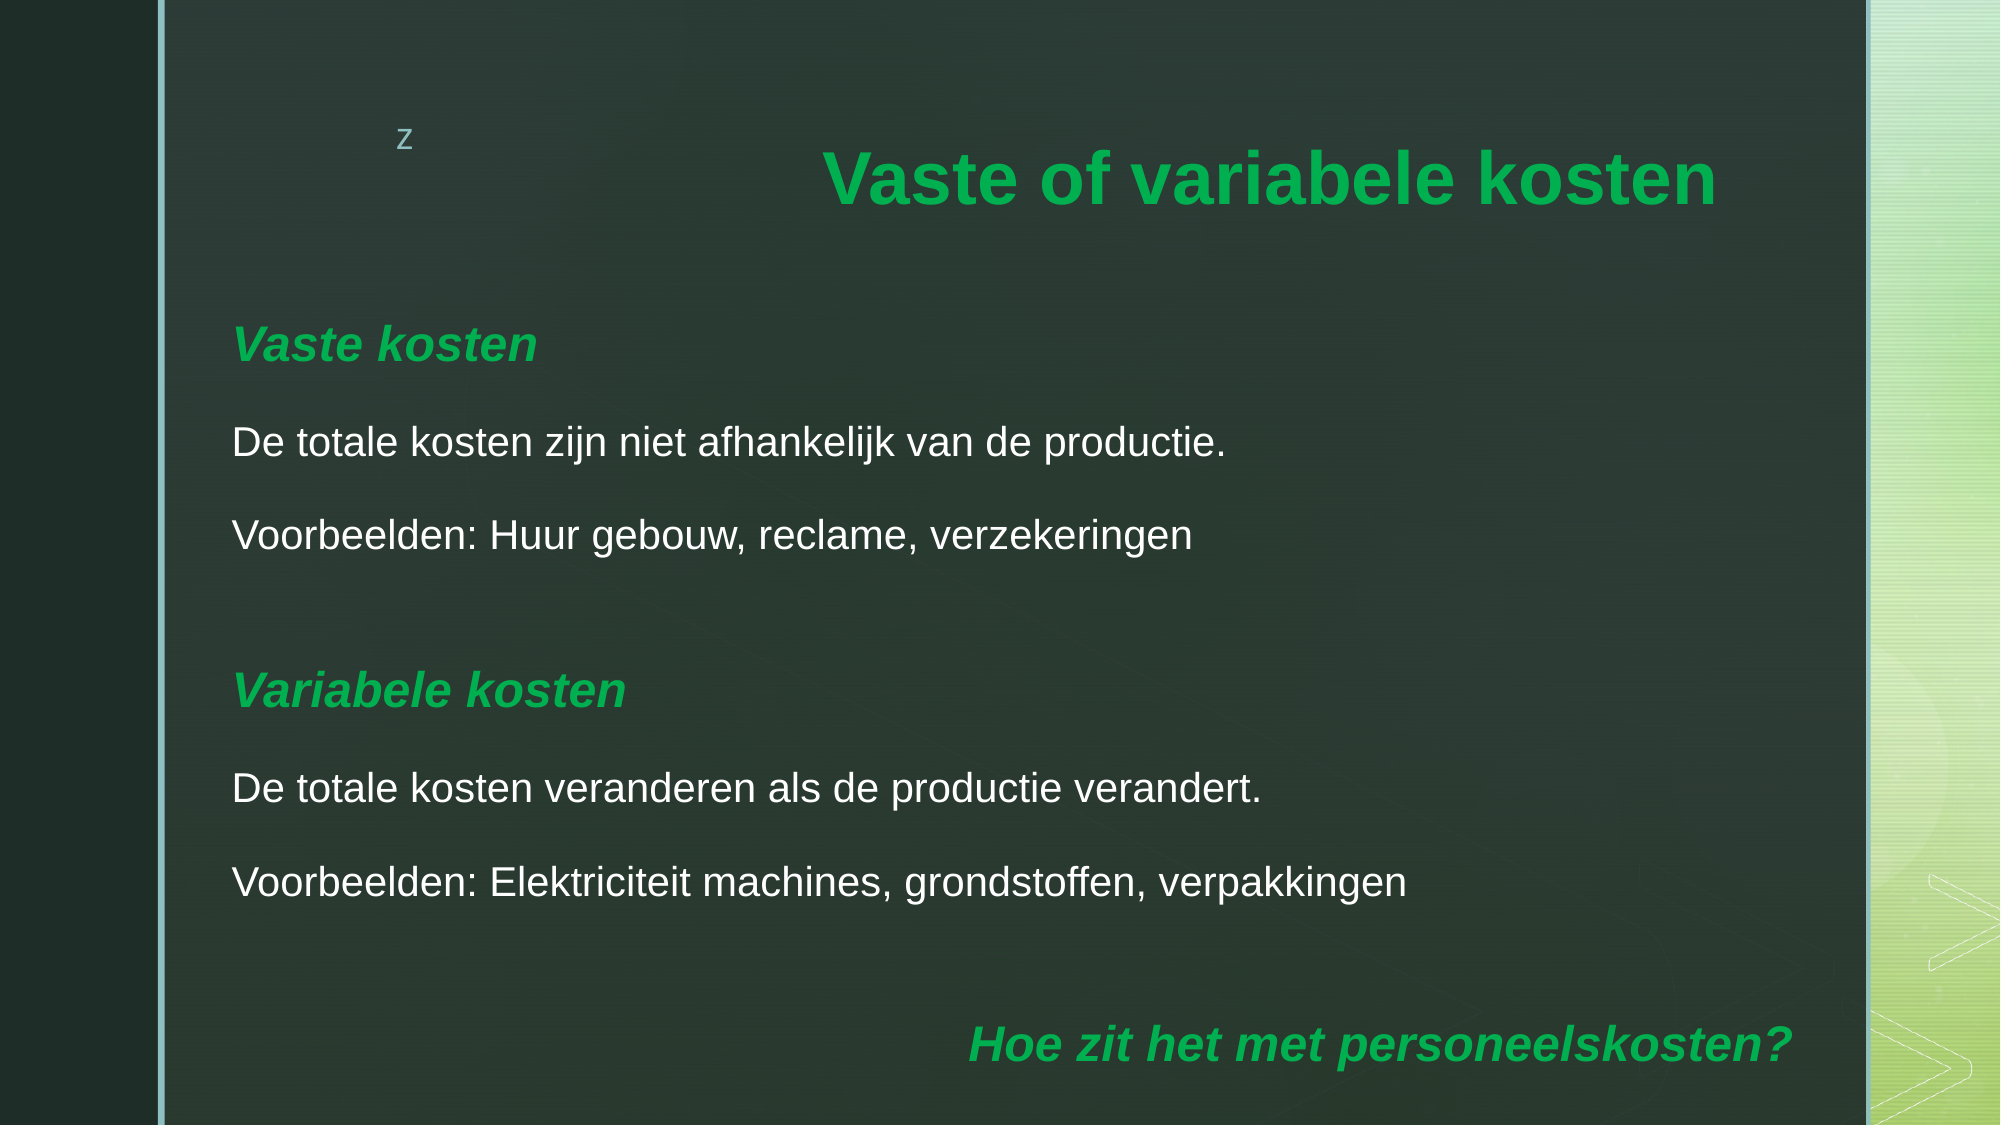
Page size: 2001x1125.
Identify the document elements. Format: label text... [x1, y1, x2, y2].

picture [1871, 0, 2001, 1125]
list Vaste kosten De totale kosten zijn niet afhankelijk van de productie. Voorbeelden: Huur gebouw, reclame, verzekeringen Variabele kosten De totale kosten veranderen als de productie verandert. Voorbeelden: Elektriciteit machines, grondstoffen, verpakkingen [216, 236, 1734, 968]
text_box Hoe zit het met personeelskosten? [953, 967, 1876, 1104]
title Vaste of variabele kosten [428, 132, 1734, 236]
